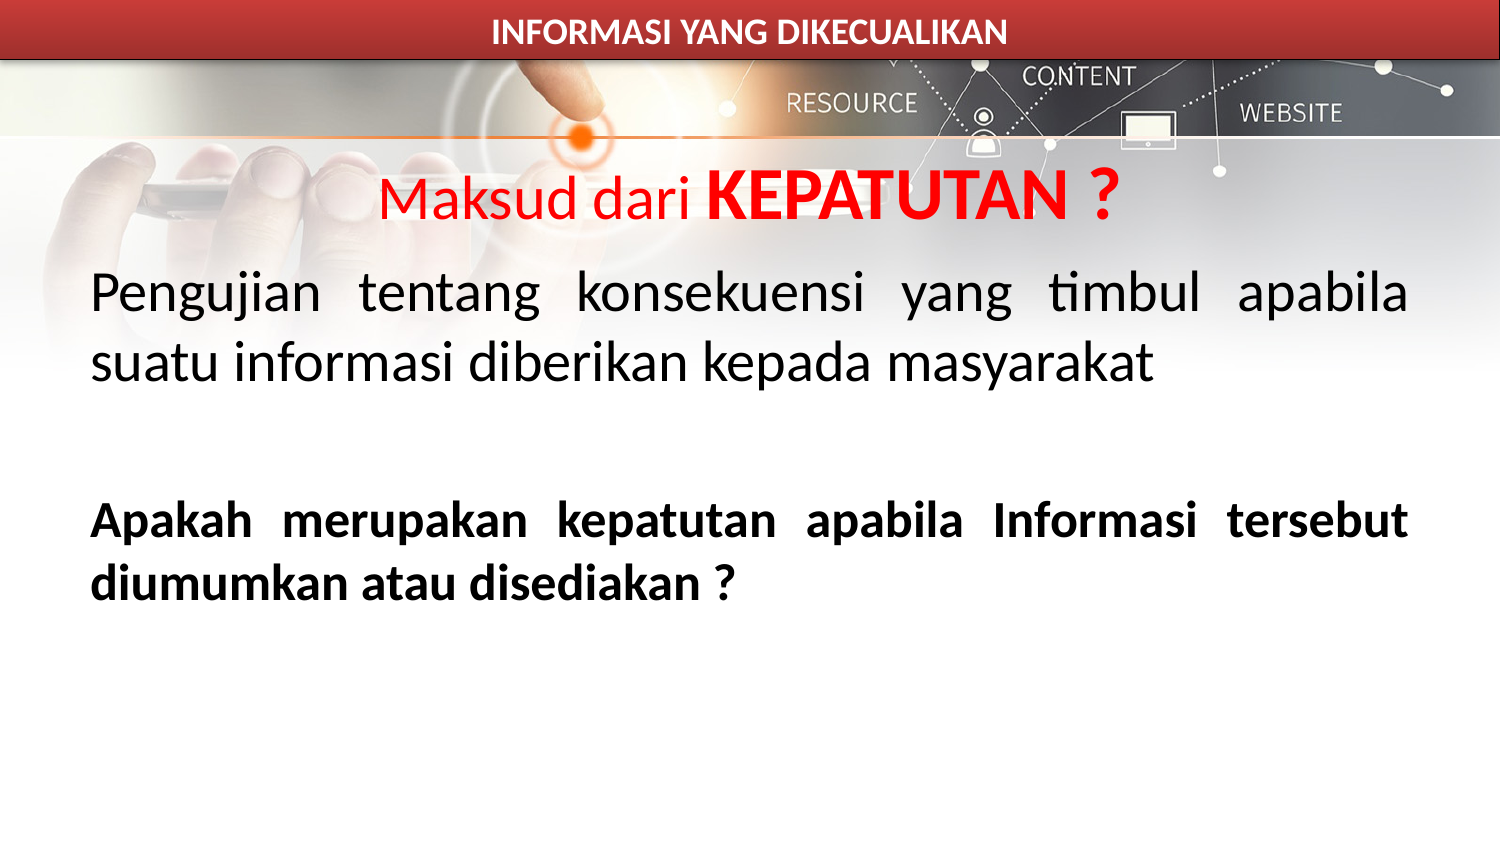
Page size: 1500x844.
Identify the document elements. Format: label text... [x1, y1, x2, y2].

title Maksud dari KEPATUTAN ? [75, 119, 1425, 245]
picture [0, 60, 1500, 844]
list Pengujian tentang konsekuensi yang timbul apabila suatu informasi diberikan kepada masyarakat Apakah merupakan kepatutan apabila Informasi tersebut diumumkan atau disediakan ? [75, 245, 1425, 803]
text_box INFORMASI YANG DIKECUALIKAN [0, 0, 1500, 60]
